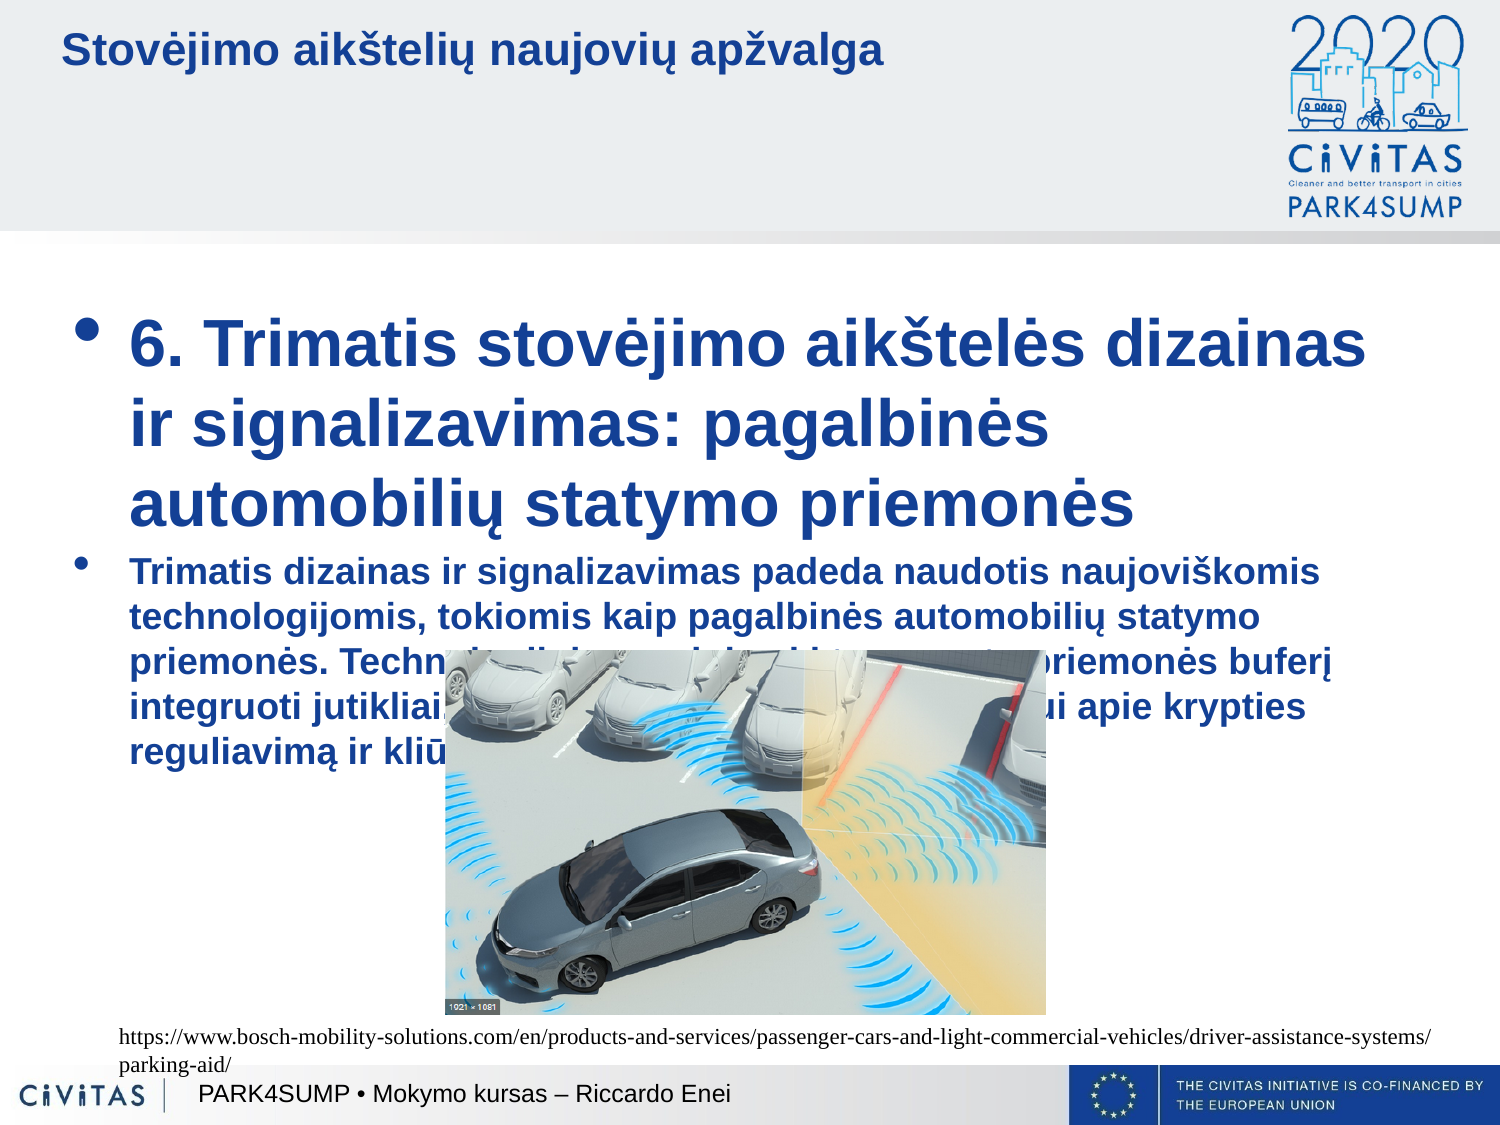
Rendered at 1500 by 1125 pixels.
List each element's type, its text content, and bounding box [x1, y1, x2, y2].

picture [0, 1065, 1500, 1125]
text_box https://www.bosch-mobility-solutions.com/en/products-and-services/passenger-cars-and-light-commercial-vehicles/driver-assistance-systems/parking-aid/ [104, 1014, 1500, 1085]
footer PARK4SUMP • Mokymo kursas – Riccardo Enei [182, 1085, 1046, 1114]
title Stovėjimo aikštelių naujovių apžvalga [46, 18, 1273, 209]
list 6. Trimatis stovėjimo aikštelės dizainas ir signalizavimas: pagalbinės automobilių statymo priemonės Trimatis dizainas ir signalizavimas padeda naudotis naujoviškomis technologijomis, tokiomis kaip pagalbinės automobilių statymo priemonės. Technologijoje naudojami į transporto priemonės buferį integruoti jutikliai, skirti aptikti ir pranešti vairuotojui apie krypties reguliavimą ir kliūtis. [57, 233, 1443, 990]
picture [445, 650, 1046, 1015]
picture [1288, 15, 1468, 218]
